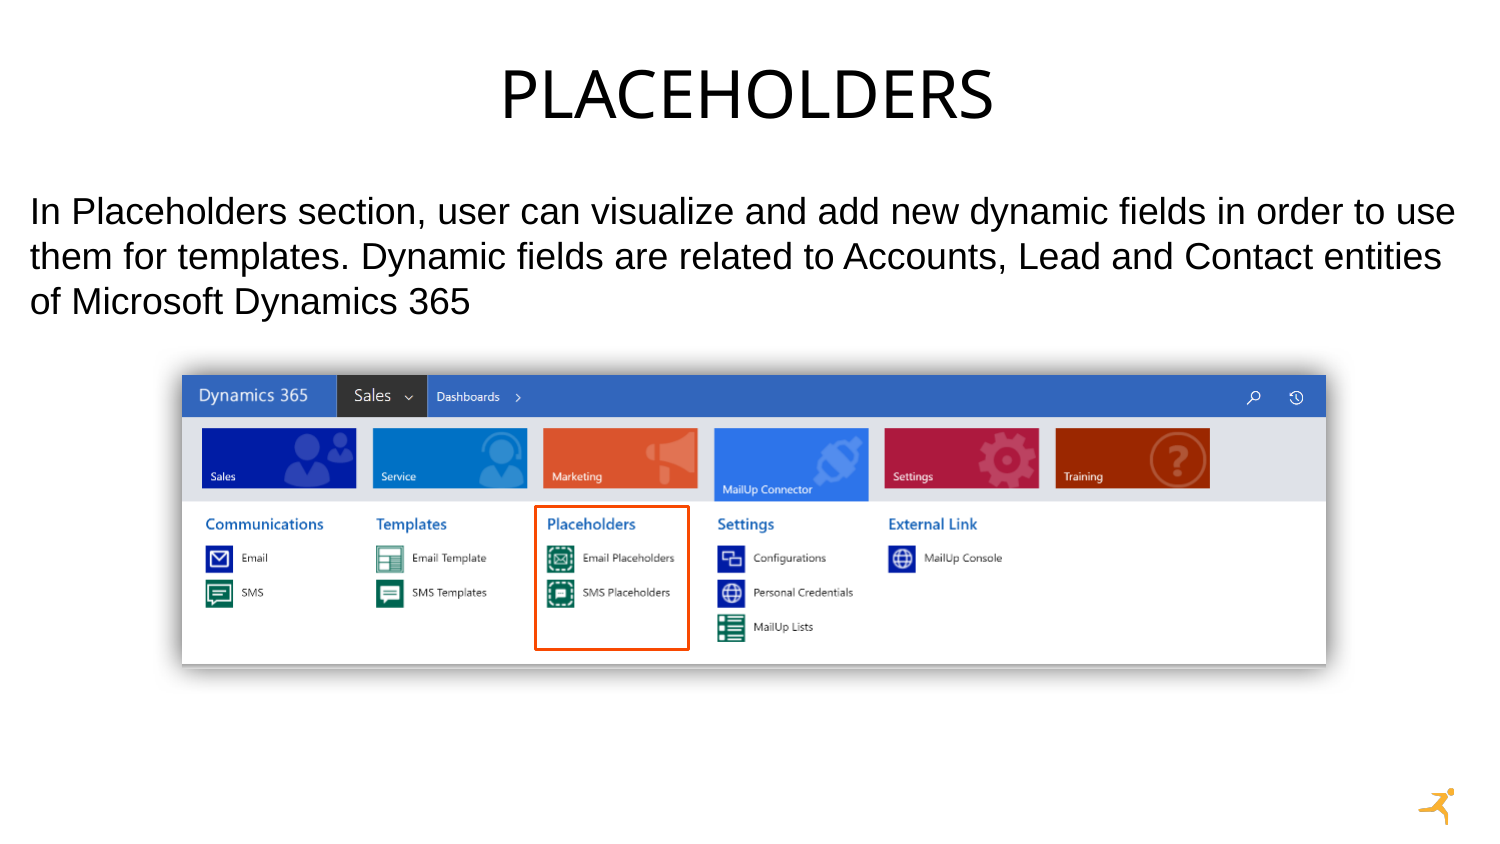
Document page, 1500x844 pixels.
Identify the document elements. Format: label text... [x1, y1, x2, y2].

title Placeholders [94, 66, 1402, 111]
picture [182, 375, 1326, 669]
list In Placeholders section, user can visualize and add new dynamic fields in order to use them for templates. Dynamic fields are related to Accounts, Lead and Contact entities of Microsoft Dynamics 365 [29, 186, 1480, 322]
